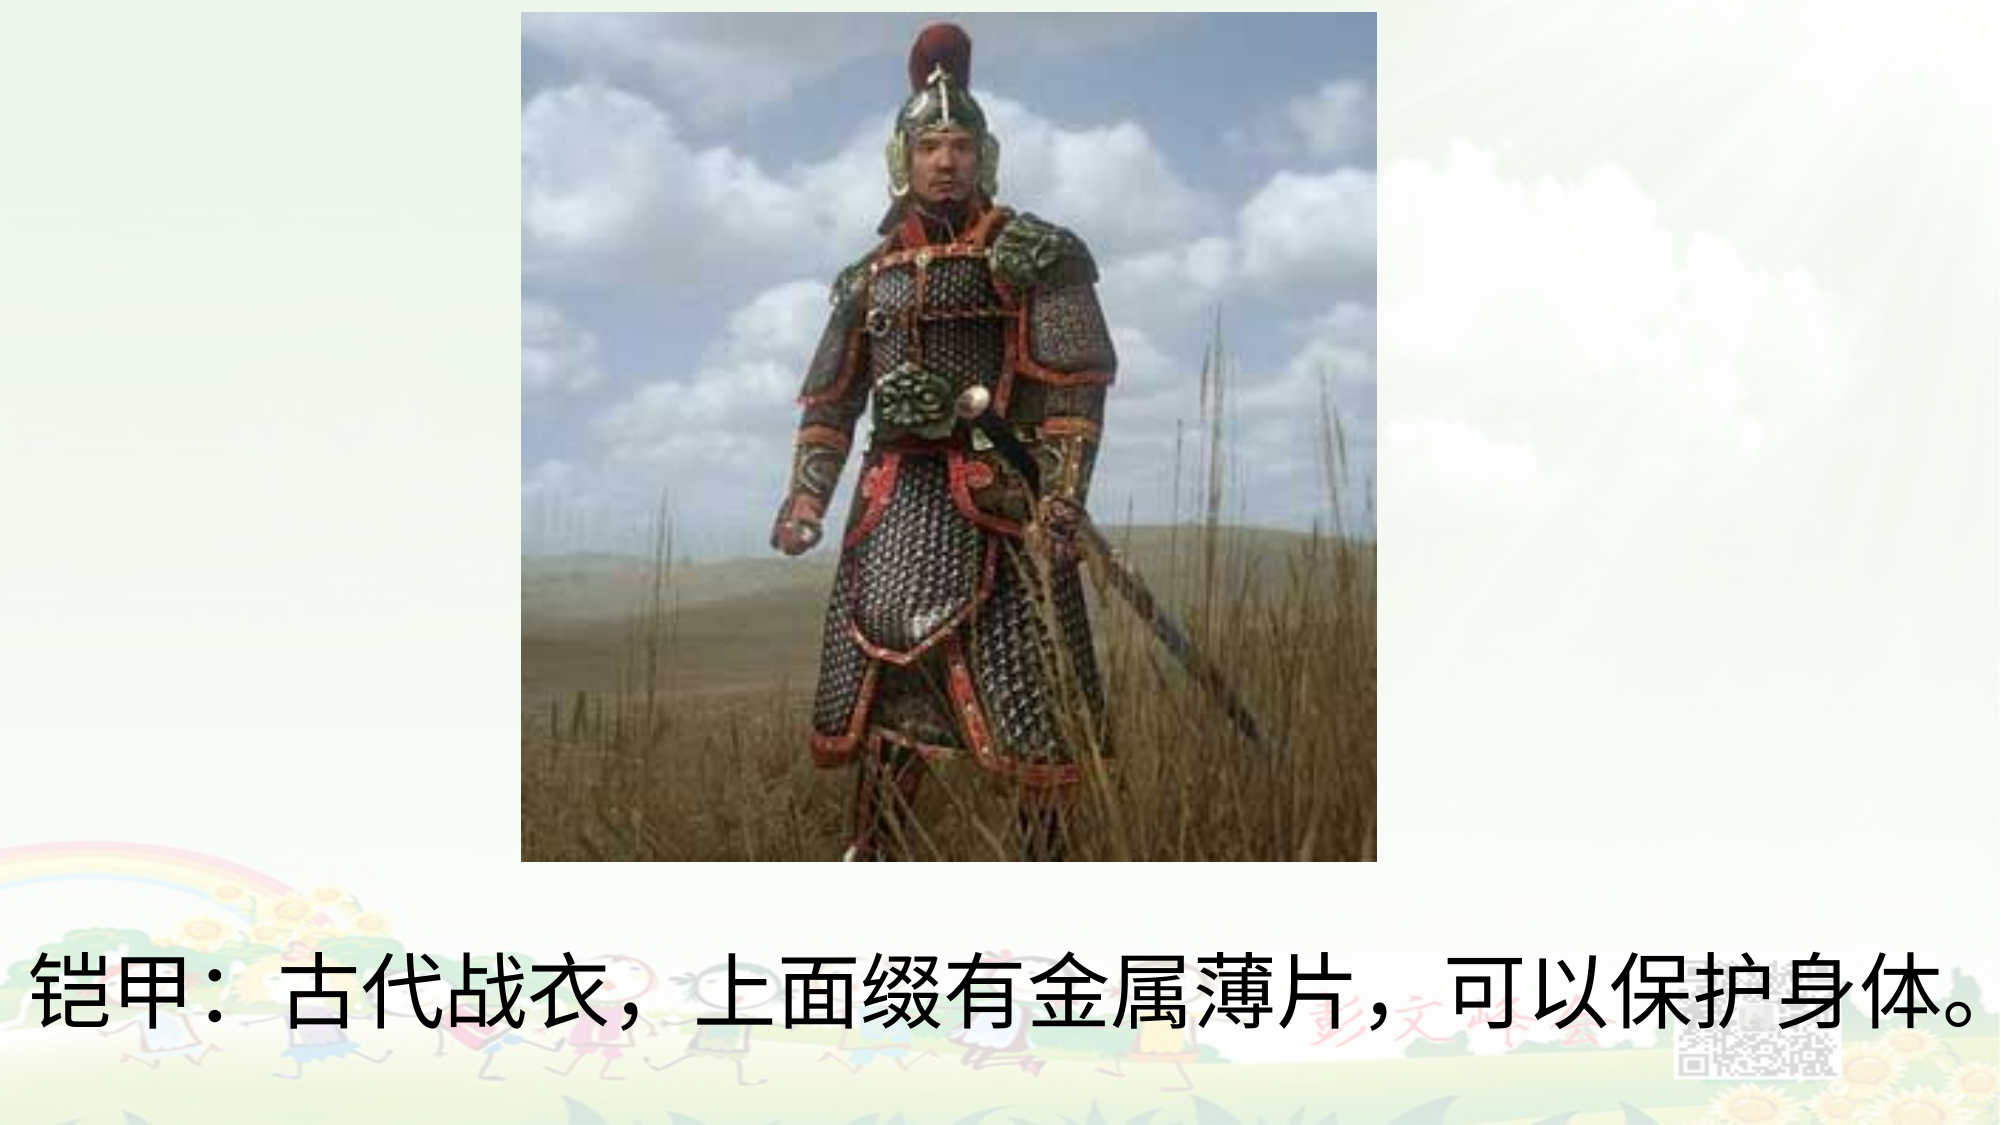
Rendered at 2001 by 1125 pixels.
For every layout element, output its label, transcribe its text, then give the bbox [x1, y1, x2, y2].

text_box 铠甲：古代战衣，上面缀有金属薄片，可以保护身体。 [13, 932, 2000, 1125]
picture [521, 12, 1377, 862]
